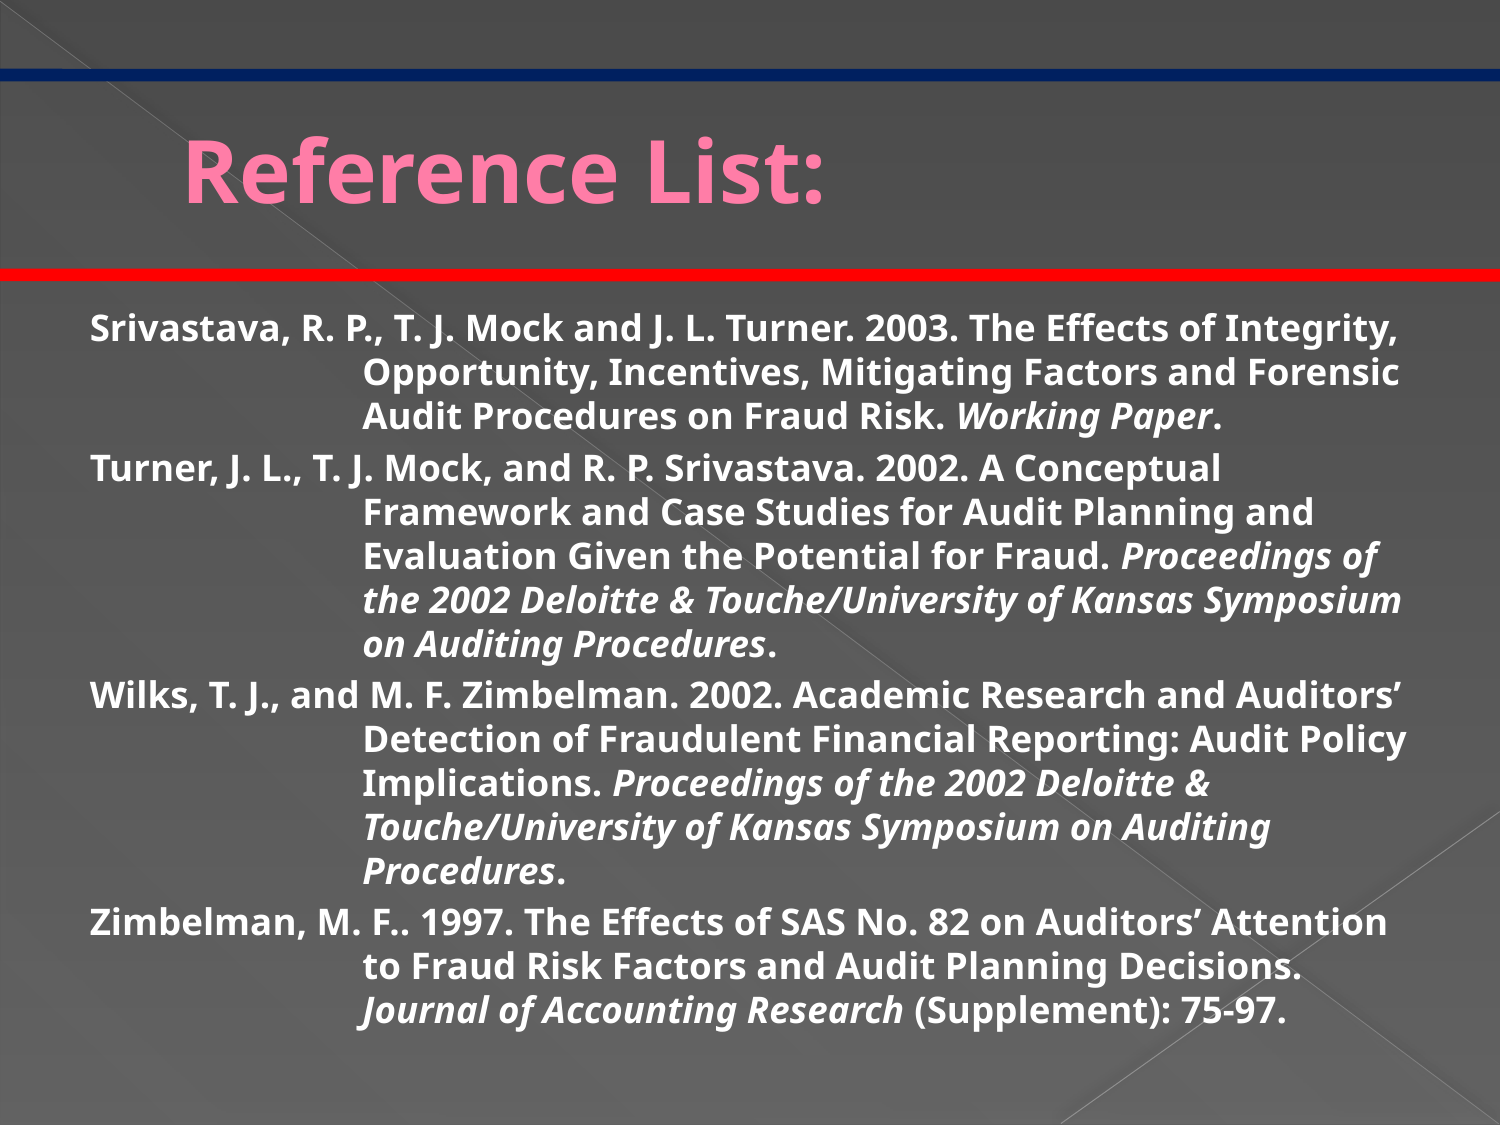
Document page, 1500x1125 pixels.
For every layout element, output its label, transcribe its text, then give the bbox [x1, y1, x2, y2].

list Srivastava, R. P., T. J. Mock and J. L. Turner. 2003. The Effects of Integrity, Opportunity, Incentives, Mitigating Factors and Forensic Audit Procedures on Fraud Risk. Working Paper. Turner, J. L., T. J. Mock, and R. P. Srivastava. 2002. A Conceptual Framework and Case Studies for Audit Planning and Evaluation Given the Potential for Fraud. Proceedings of the 2002 Deloitte & Touche/University of Kansas Symposium on Auditing Procedures. Wilks, T. J., and M. F. Zimbelman. 2002. Academic Research and Auditors’ Detection of Fraudulent Financial Reporting: Audit Policy Implications. Proceedings of the 2002 Deloitte & Touche/University of Kansas Symposium on Auditing Procedures. Zimbelman, M. F.. 1997. The Effects of SAS No. 82 on Auditors’ Attention to Fraud Risk Factors and Audit Planning Decisions. Journal of Accounting Research (Supplement): 75-97. [75, 282, 1425, 1125]
title Reference List: [87, 82, 1438, 262]
